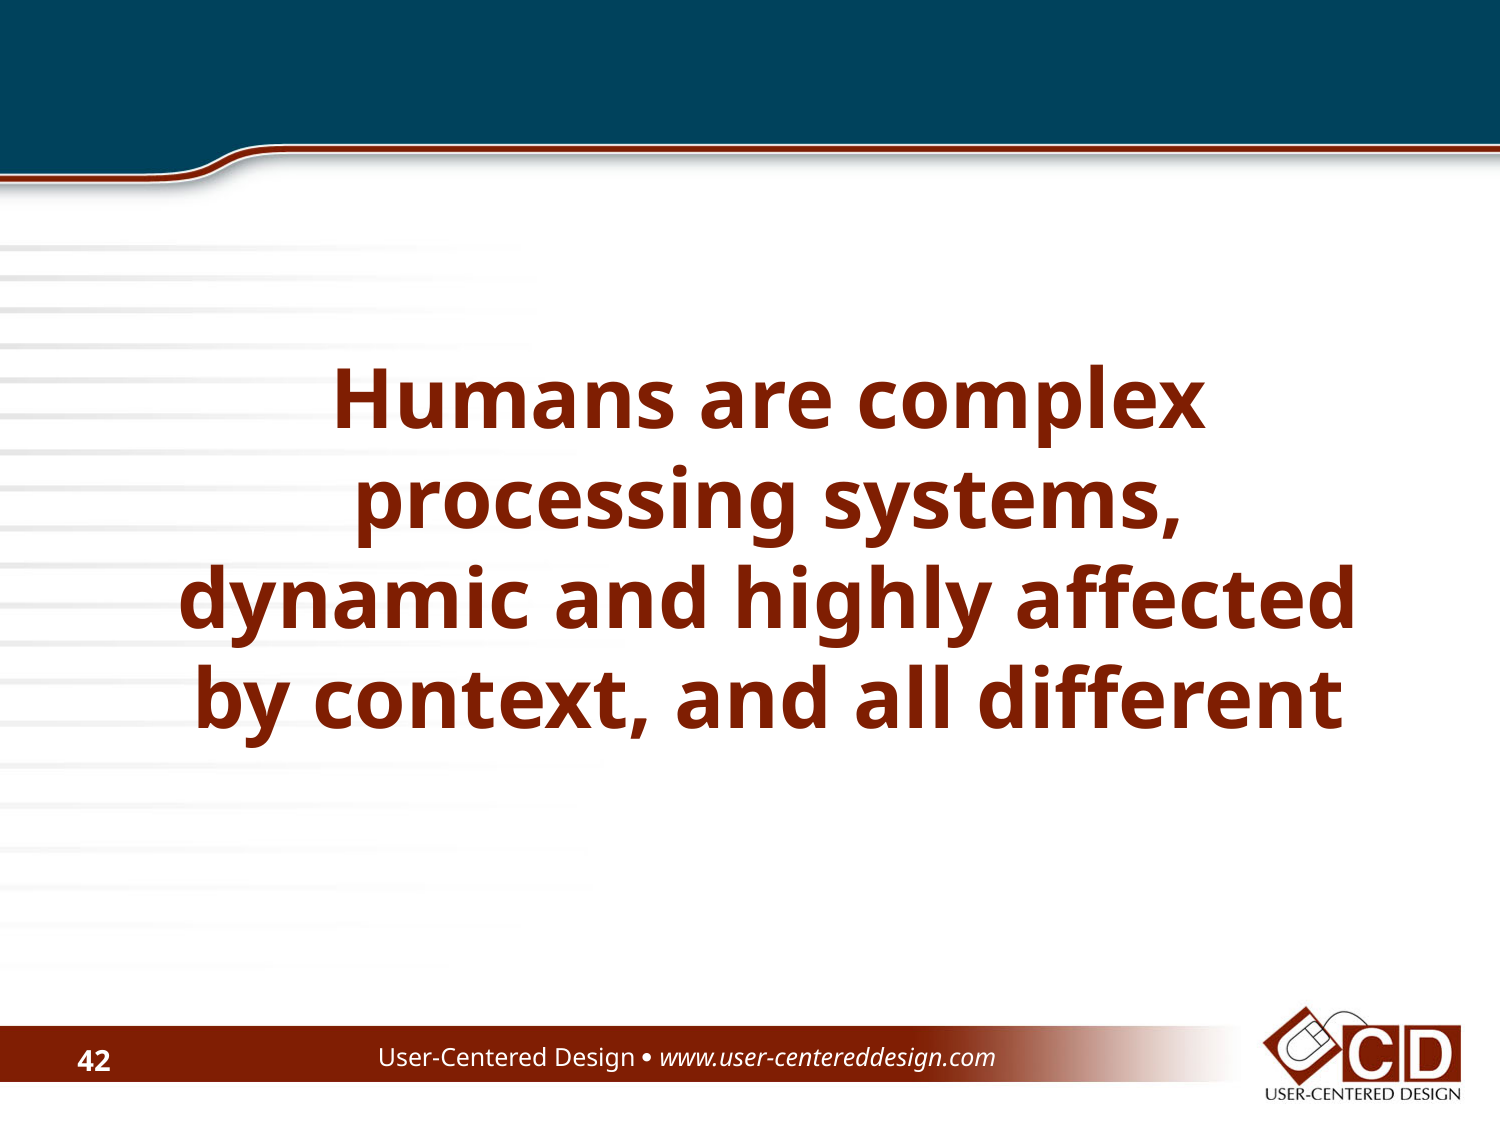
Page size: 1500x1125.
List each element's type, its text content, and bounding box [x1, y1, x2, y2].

text_box 42 [62, 1034, 188, 1100]
footer User-Centered Design  www.user-centereddesign.com [274, 1034, 1101, 1113]
title Humans are complex processing systems, dynamic and highly affected by context, and all different [149, 337, 1388, 579]
picture [0, 144, 1500, 1125]
